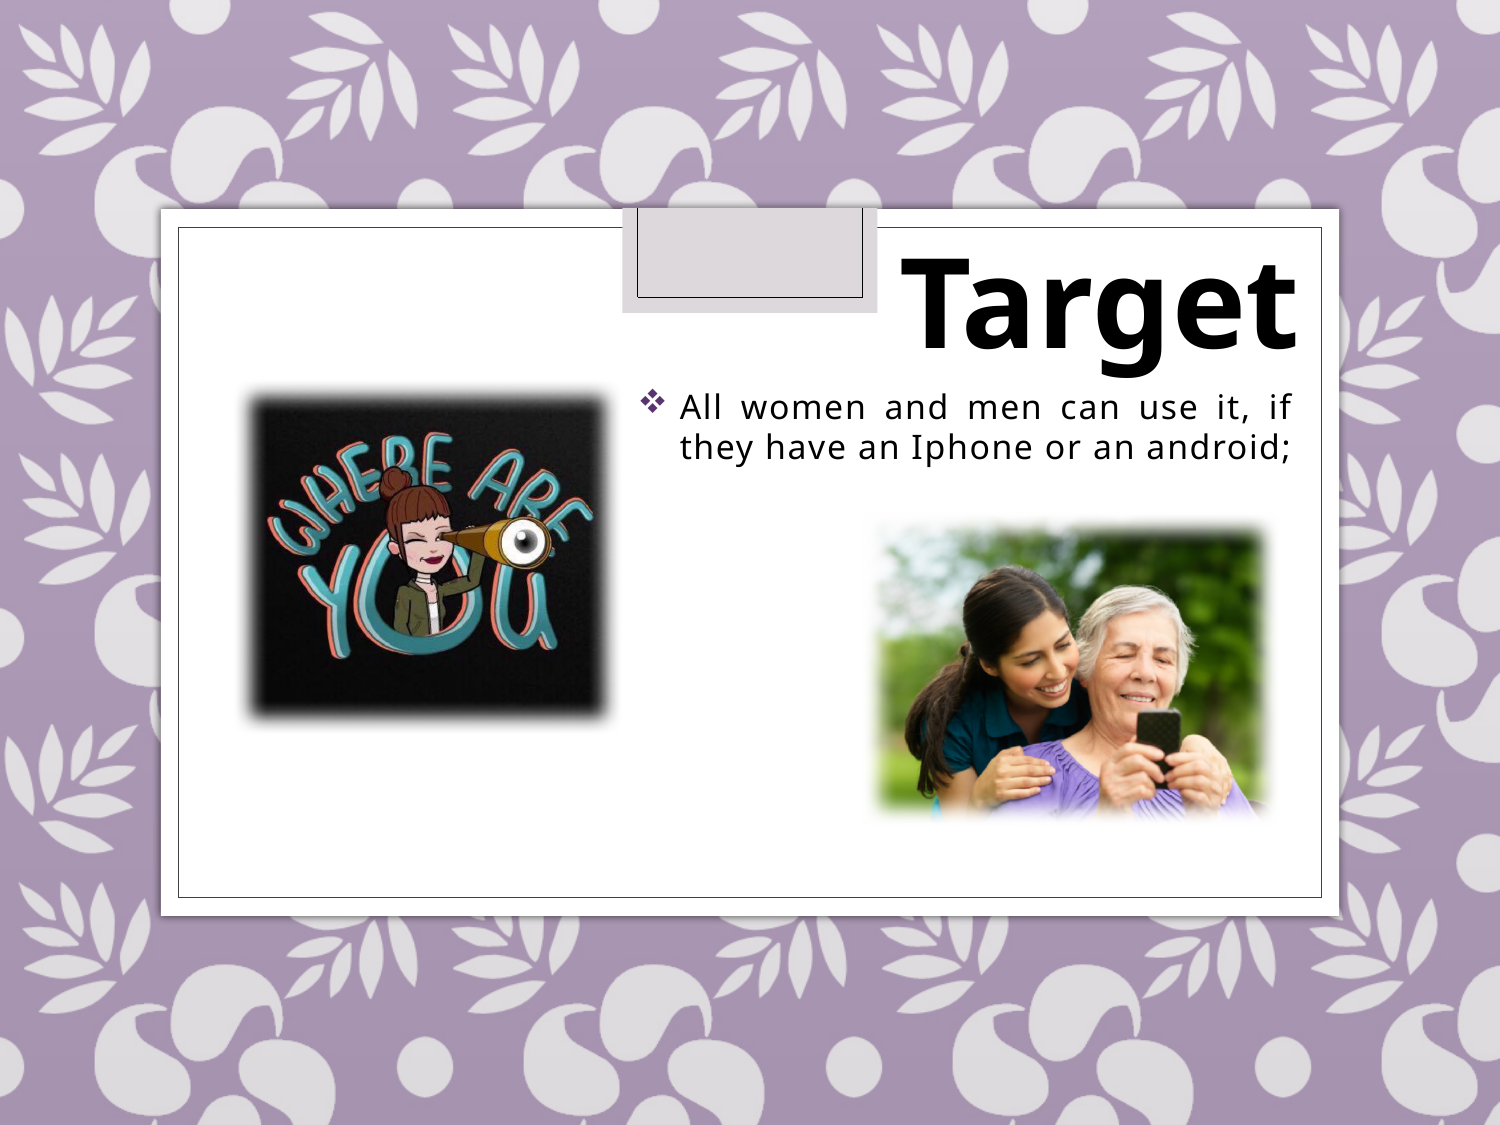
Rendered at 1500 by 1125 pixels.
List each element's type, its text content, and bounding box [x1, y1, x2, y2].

picture [862, 512, 1280, 826]
picture [232, 378, 623, 736]
subtitle All women and men can use it, if they have an Iphone or an android; [627, 378, 1309, 516]
title Target [856, 243, 1344, 379]
